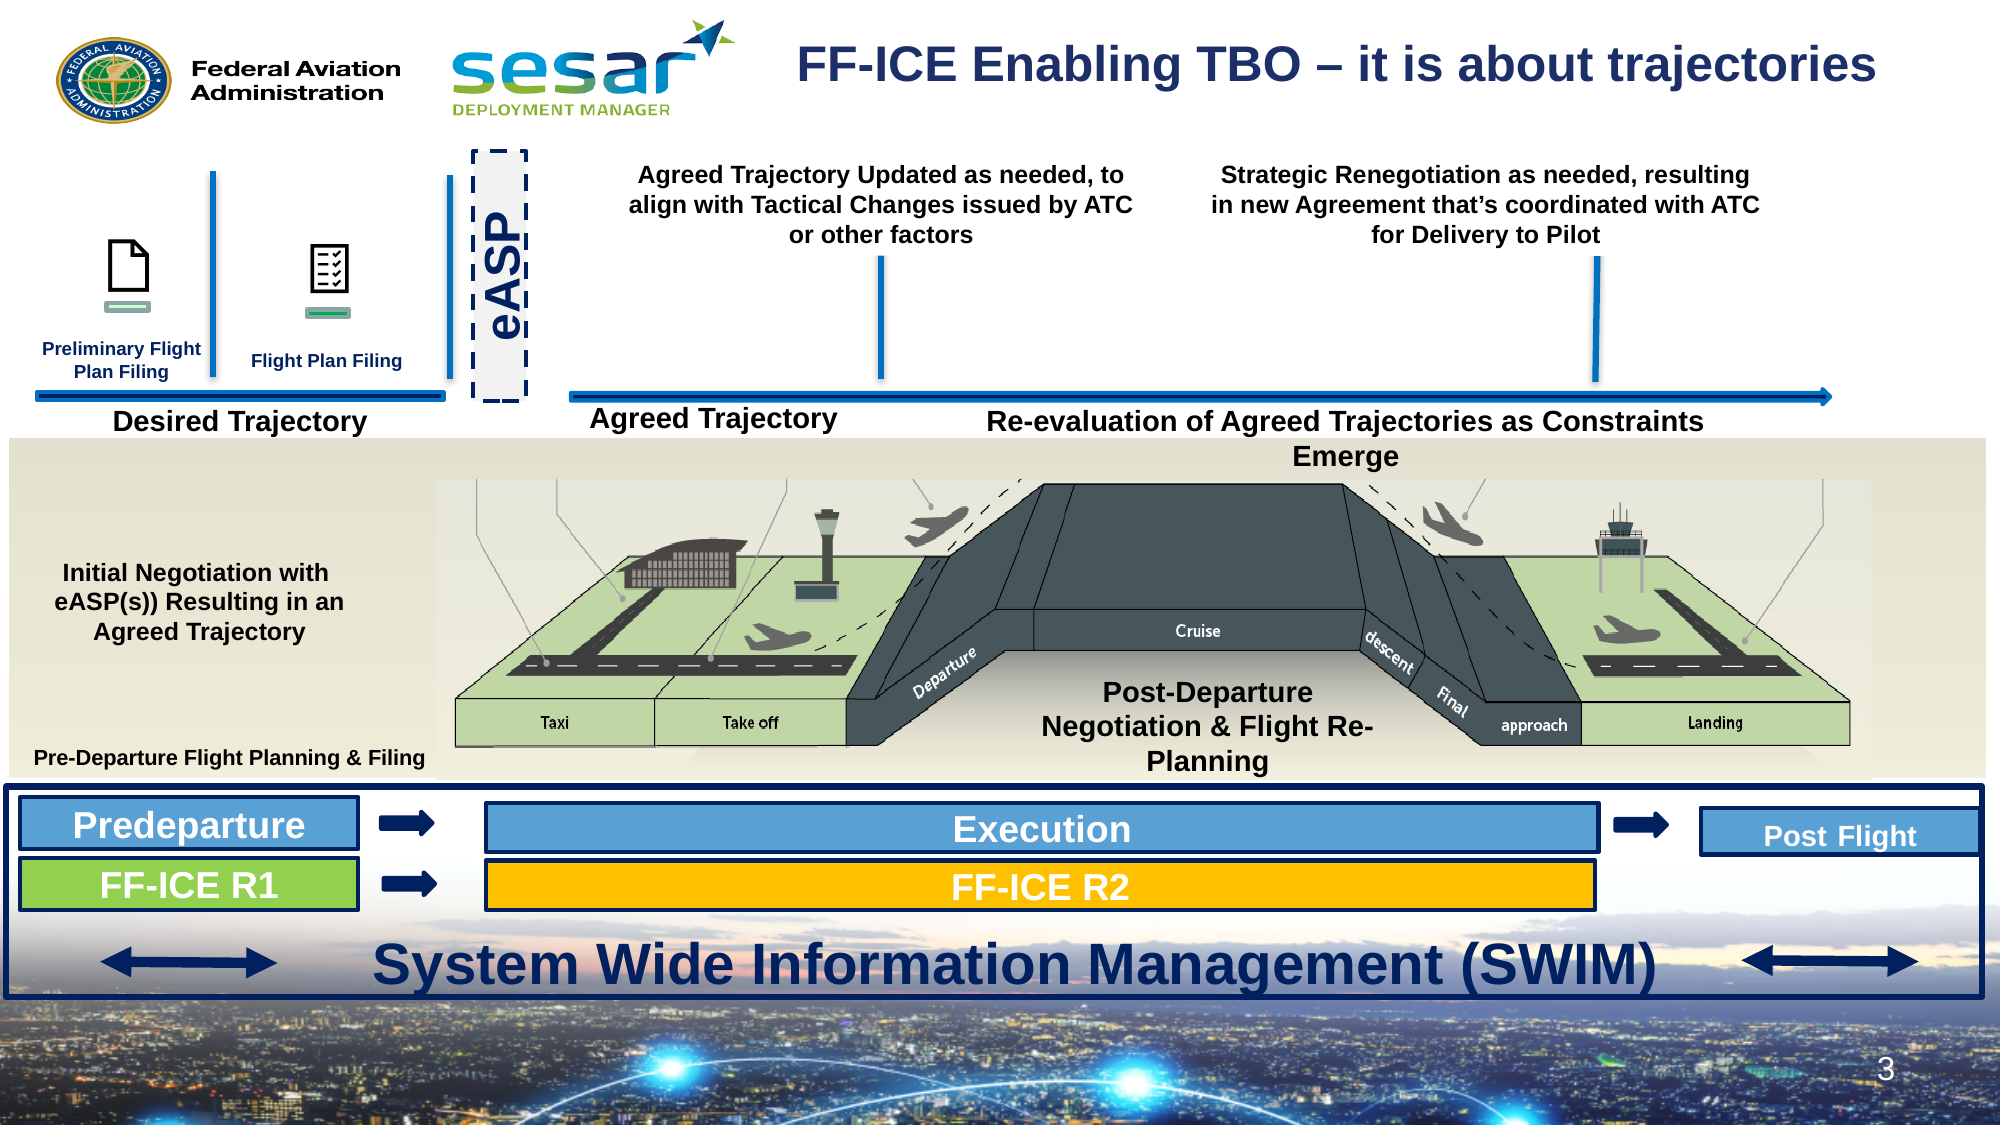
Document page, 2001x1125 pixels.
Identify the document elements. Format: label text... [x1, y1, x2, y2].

text_box Re-evaluation of Agreed Trajectories as Constraints Emerge [914, 394, 1778, 435]
picture [450, 18, 737, 119]
title FF-ICE Enabling TBO – it is about trajectories [727, 17, 1962, 106]
text_box Agreed Trajectory Updated as needed, to align with Tactical Changes issued by ATC or other factors [609, 151, 1154, 256]
picture [56, 37, 400, 124]
text_box Strategic Renegotiation as needed, resulting in new Agreement that’s coordinated with ATC for Delivery to Pilot [1195, 151, 1777, 256]
picture [0, 846, 2000, 1125]
text_box [6, 786, 1982, 997]
text_box [569, 387, 1833, 407]
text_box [1595, 180, 1599, 383]
text_box System Wide Information Management (SWIM) [159, 918, 1872, 1004]
text_box Agreed Trajectory [531, 392, 906, 435]
picture [9, 438, 1986, 780]
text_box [5, 150, 527, 446]
